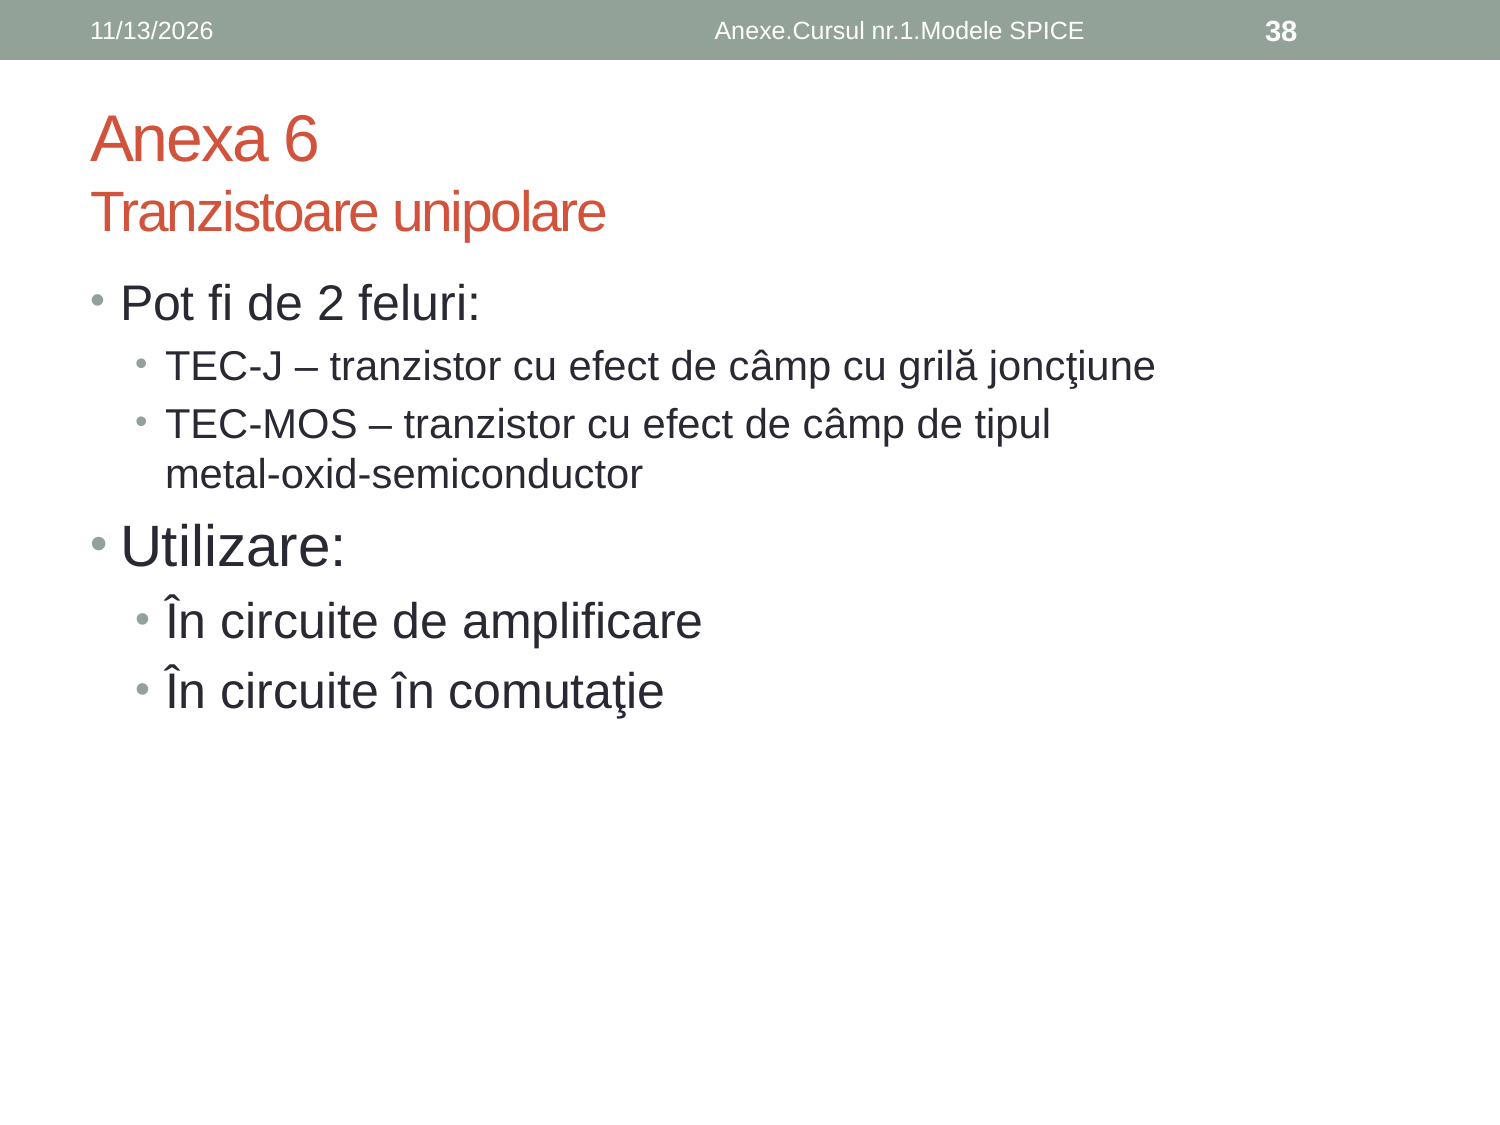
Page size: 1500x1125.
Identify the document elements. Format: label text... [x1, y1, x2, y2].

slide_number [75, 3, 550, 57]
slide_number 38 [1250, 3, 1425, 57]
footer Anexe.Cursul nr.1.Modele SPICE [562, 3, 1238, 57]
list Pot fi de 2 feluri: TEC-J – tranzistor cu efect de câmp cu grilă joncţiune TEC-MOS – tranzistor cu efect de câmp de tipul metal-oxid-semiconductor Utilizare: În circuite de amplificare În circuite în comutaţie [75, 262, 1425, 1063]
title Anexa 6 Tranzistoare unipolare [75, 87, 1425, 250]
